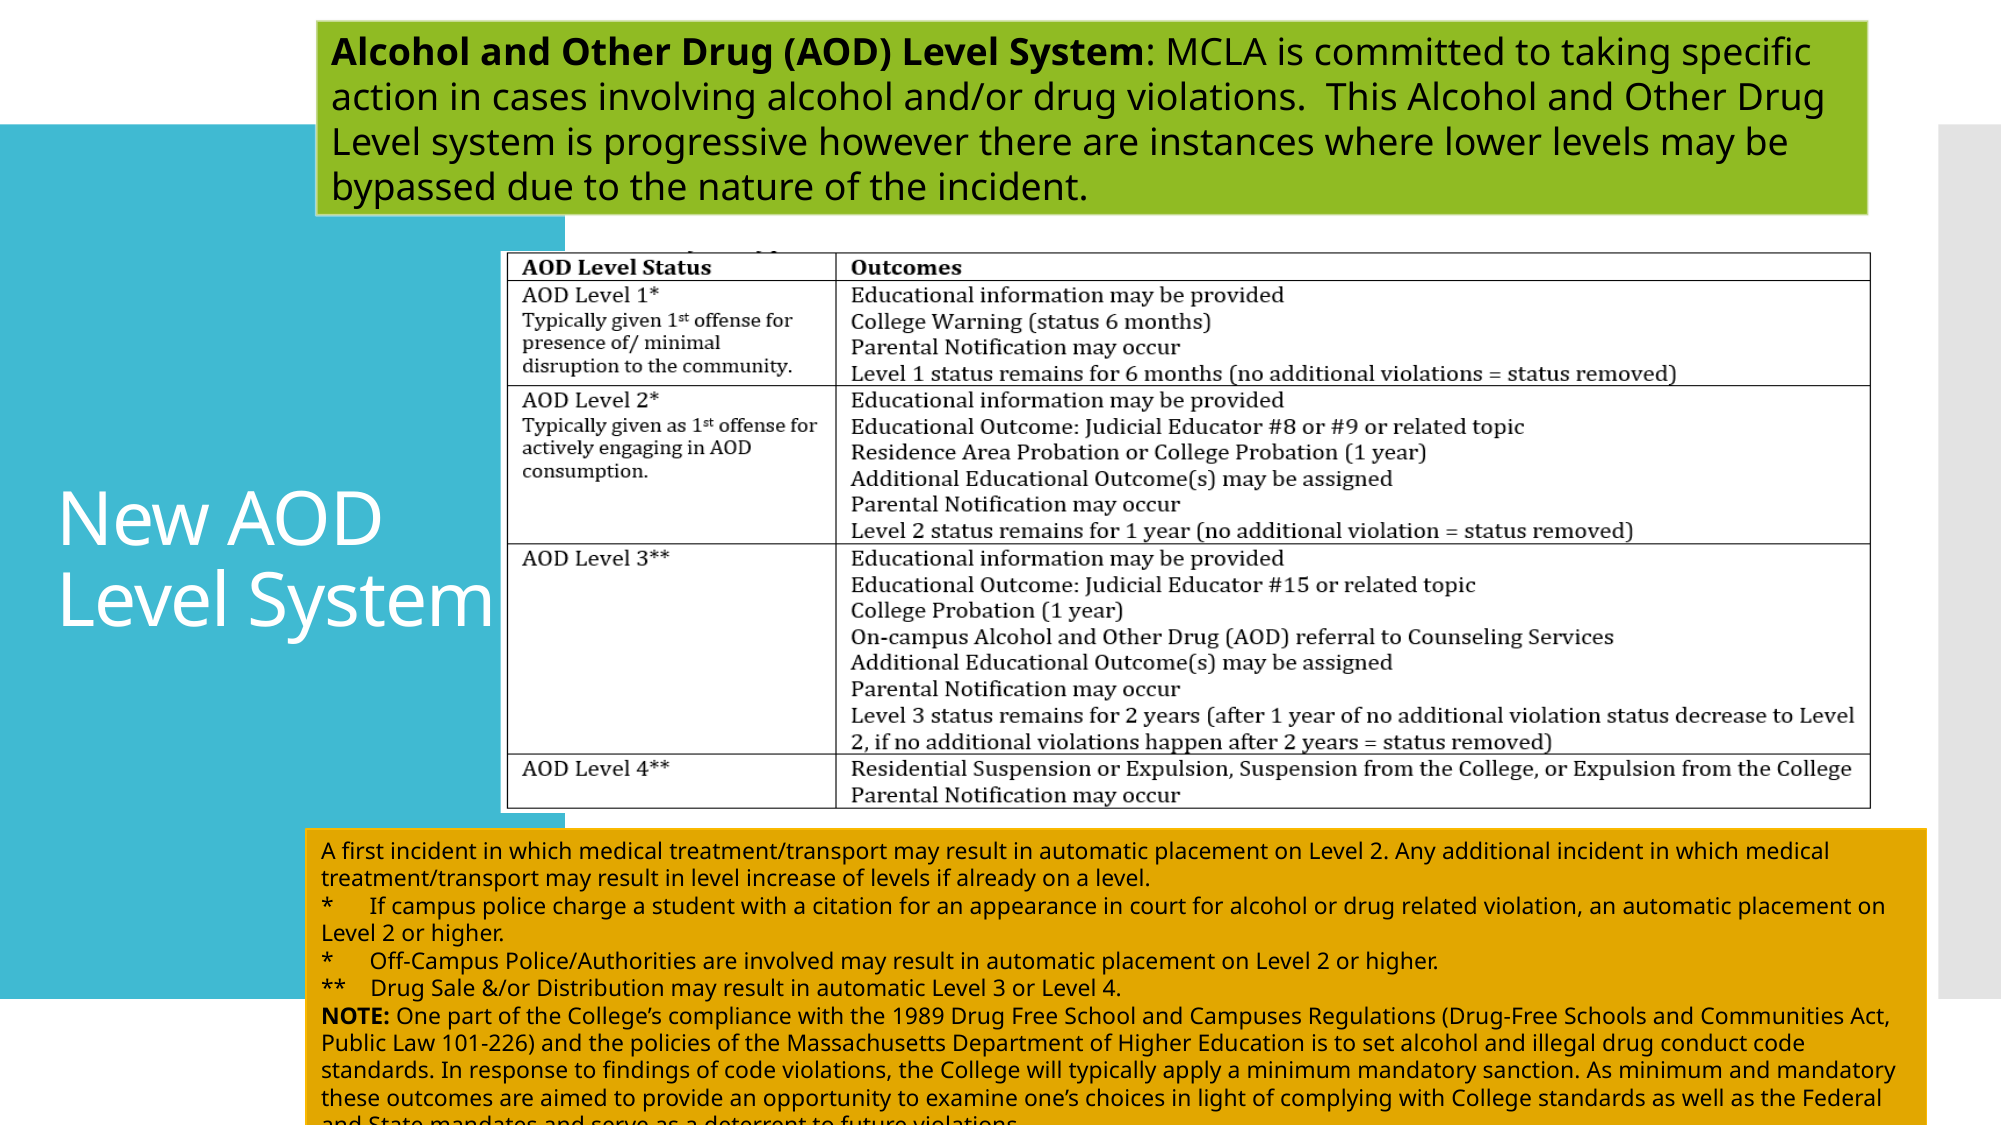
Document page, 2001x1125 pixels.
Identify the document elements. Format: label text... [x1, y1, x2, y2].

title New AOD Level System [41, 184, 525, 940]
text_box Alcohol and Other Drug (AOD) Level System: MCLA is committed to taking specific action in cases involving alcohol and/or drug violations. This Alcohol and Other Drug Level system is progressive however there are instances where lower levels may be bypassed due to the nature of the incident. [315, 19, 1870, 217]
text_box A first incident in which medical treatment/transport may result in automatic placement on Level 2. Any additional incident in which medical treatment/transport may result in level increase of levels if already on a level. * If campus police charge a student with a citation for an appearance in court for alcohol or drug related violation, an automatic placement on Level 2 or higher. * Off-Campus Police/Authorities are involved may result in automatic placement on Level 2 or higher. ** Drug Sale &/or Distribution may result in automatic Level 3 or Level 4. NOTE: One part of the College’s compliance with the 1989 Drug Free School and Campuses Regulations (Drug-Free Schools and Communities Act, Public Law 101-226) and the policies of the Massachusetts Department of Higher Education is to set alcohol and illegal drug conduct code standards. In response to findings of code violations, the College will typically apply a minimum mandatory sanction. As minimum and mandatory these outcomes are aimed to provide an opportunity to examine one’s choices in light of complying with College standards as well as the Federal and State mandates and serve as a deterrent to future violations. [305, 828, 1927, 1125]
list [500, 251, 1880, 815]
